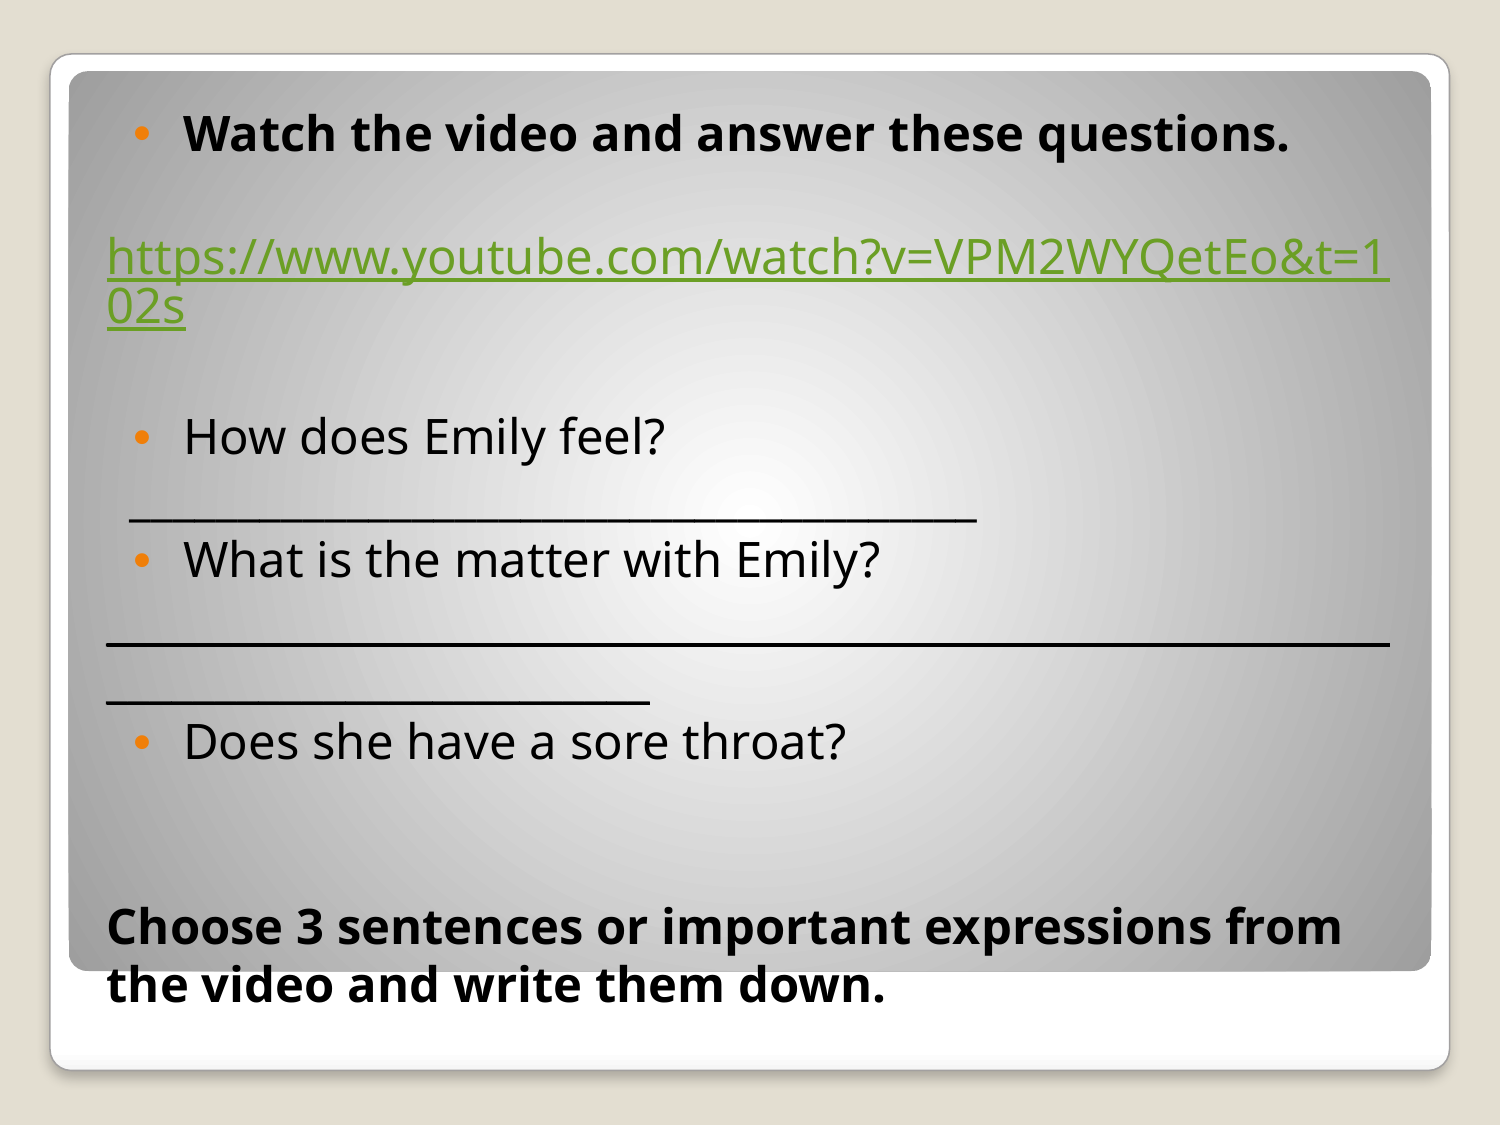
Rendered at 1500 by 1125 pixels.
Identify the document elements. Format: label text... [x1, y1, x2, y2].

list Watch the video and answer these questions. https://www.youtube.com/watch?v=VPM2WYQetEo&t=102s How does Emily feel? _______________________________________ What is the matter with Emily? ____________________________________________________________________________________ Does she have a sore throat? Choose 3 sentences or important expressions from the video and write them down. [76, 86, 1425, 976]
